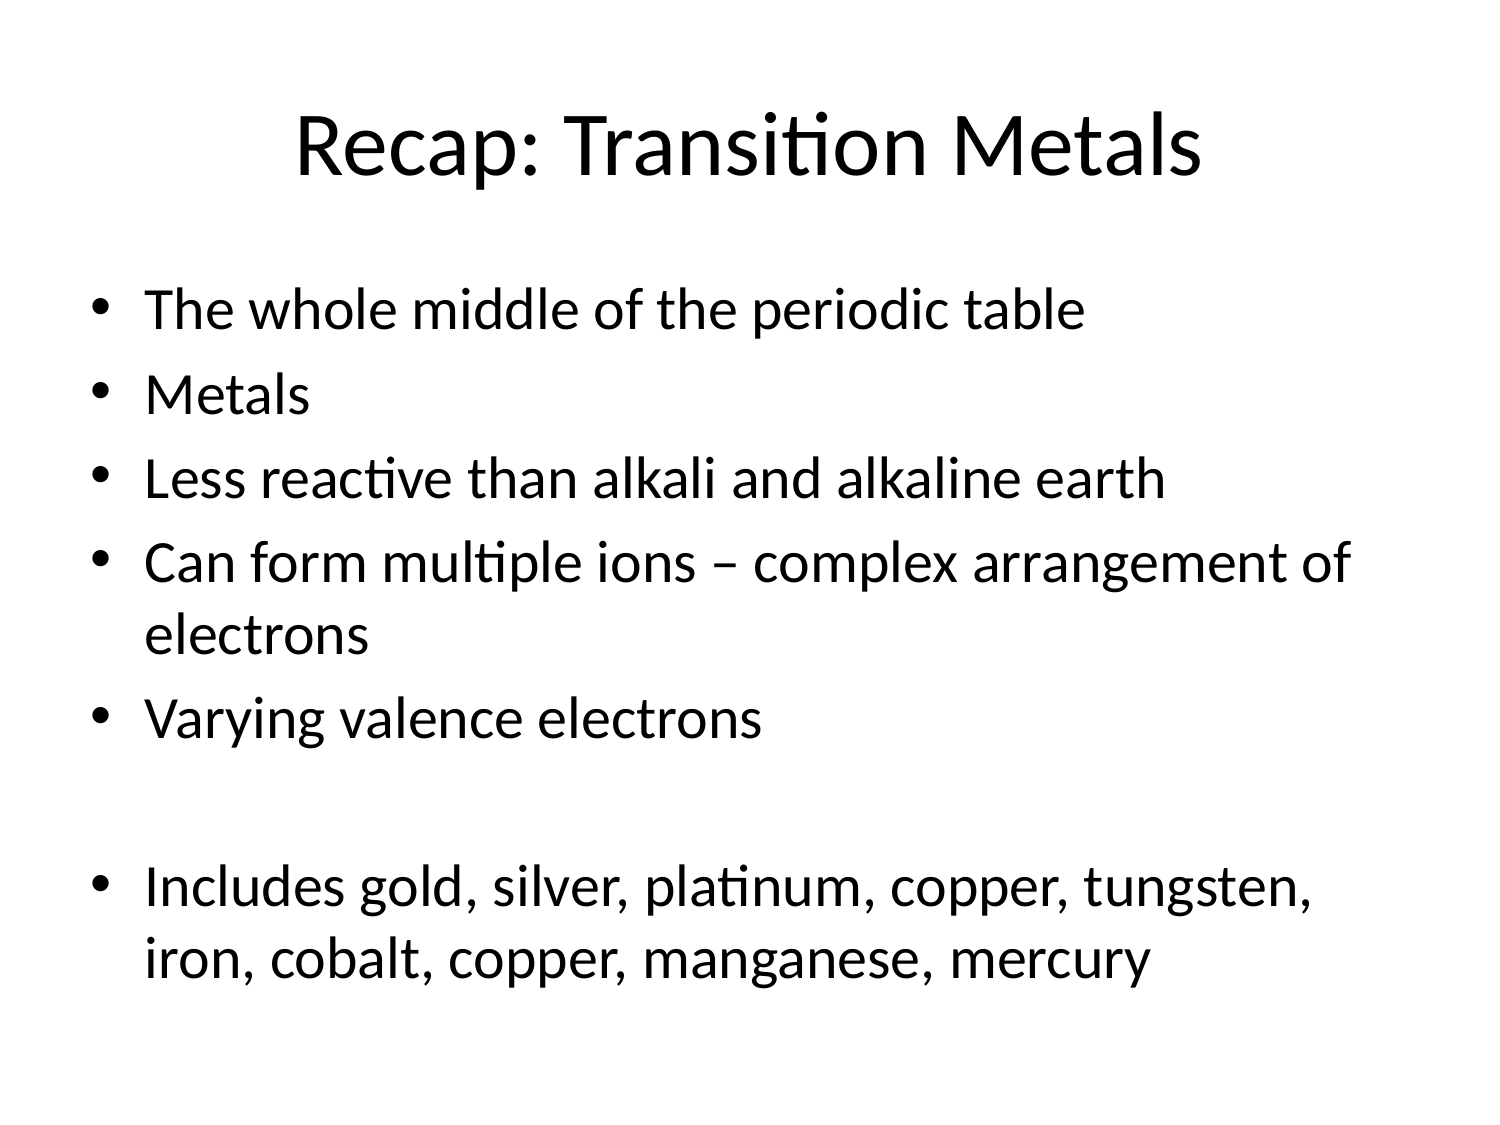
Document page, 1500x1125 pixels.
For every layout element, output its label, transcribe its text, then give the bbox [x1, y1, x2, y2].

list The whole middle of the periodic table Metals Less reactive than alkali and alkaline earth Can form multiple ions – complex arrangement of electrons Varying valence electrons Includes gold, silver, platinum, copper, tungsten, iron, cobalt, copper, manganese, mercury [75, 262, 1425, 1005]
title Recap: Transition Metals [75, 45, 1425, 233]
